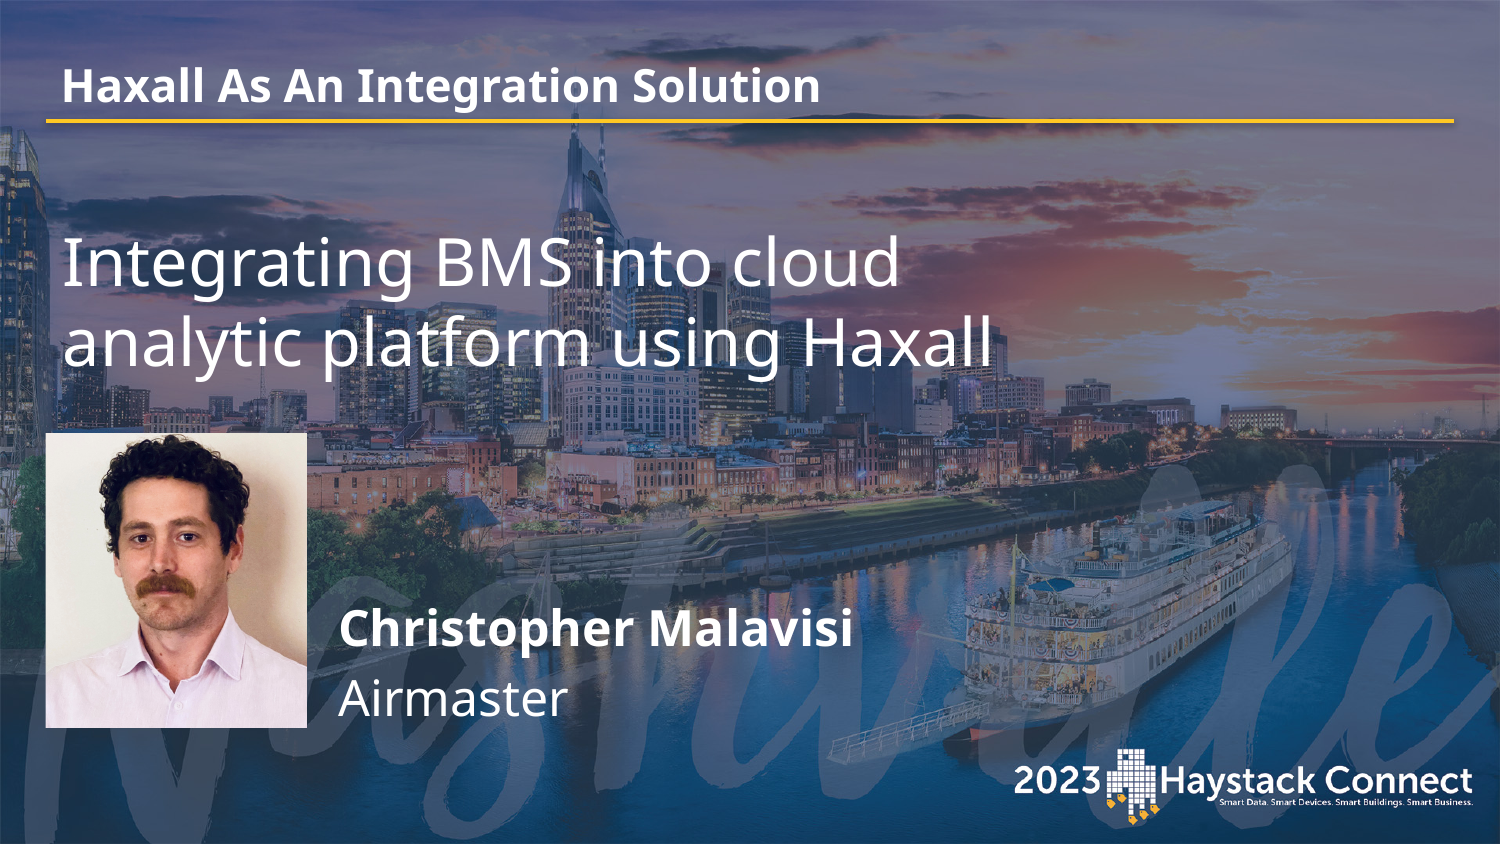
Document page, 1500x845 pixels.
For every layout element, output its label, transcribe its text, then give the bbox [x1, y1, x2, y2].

picture [0, 0, 1500, 844]
subtitle Haxall As An Integration Solution [45, 48, 1455, 175]
title Integrating BMS into cloud analytic platform using Haxall [47, 206, 1064, 388]
list Christopher Malavisi Airmaster [322, 589, 1107, 728]
